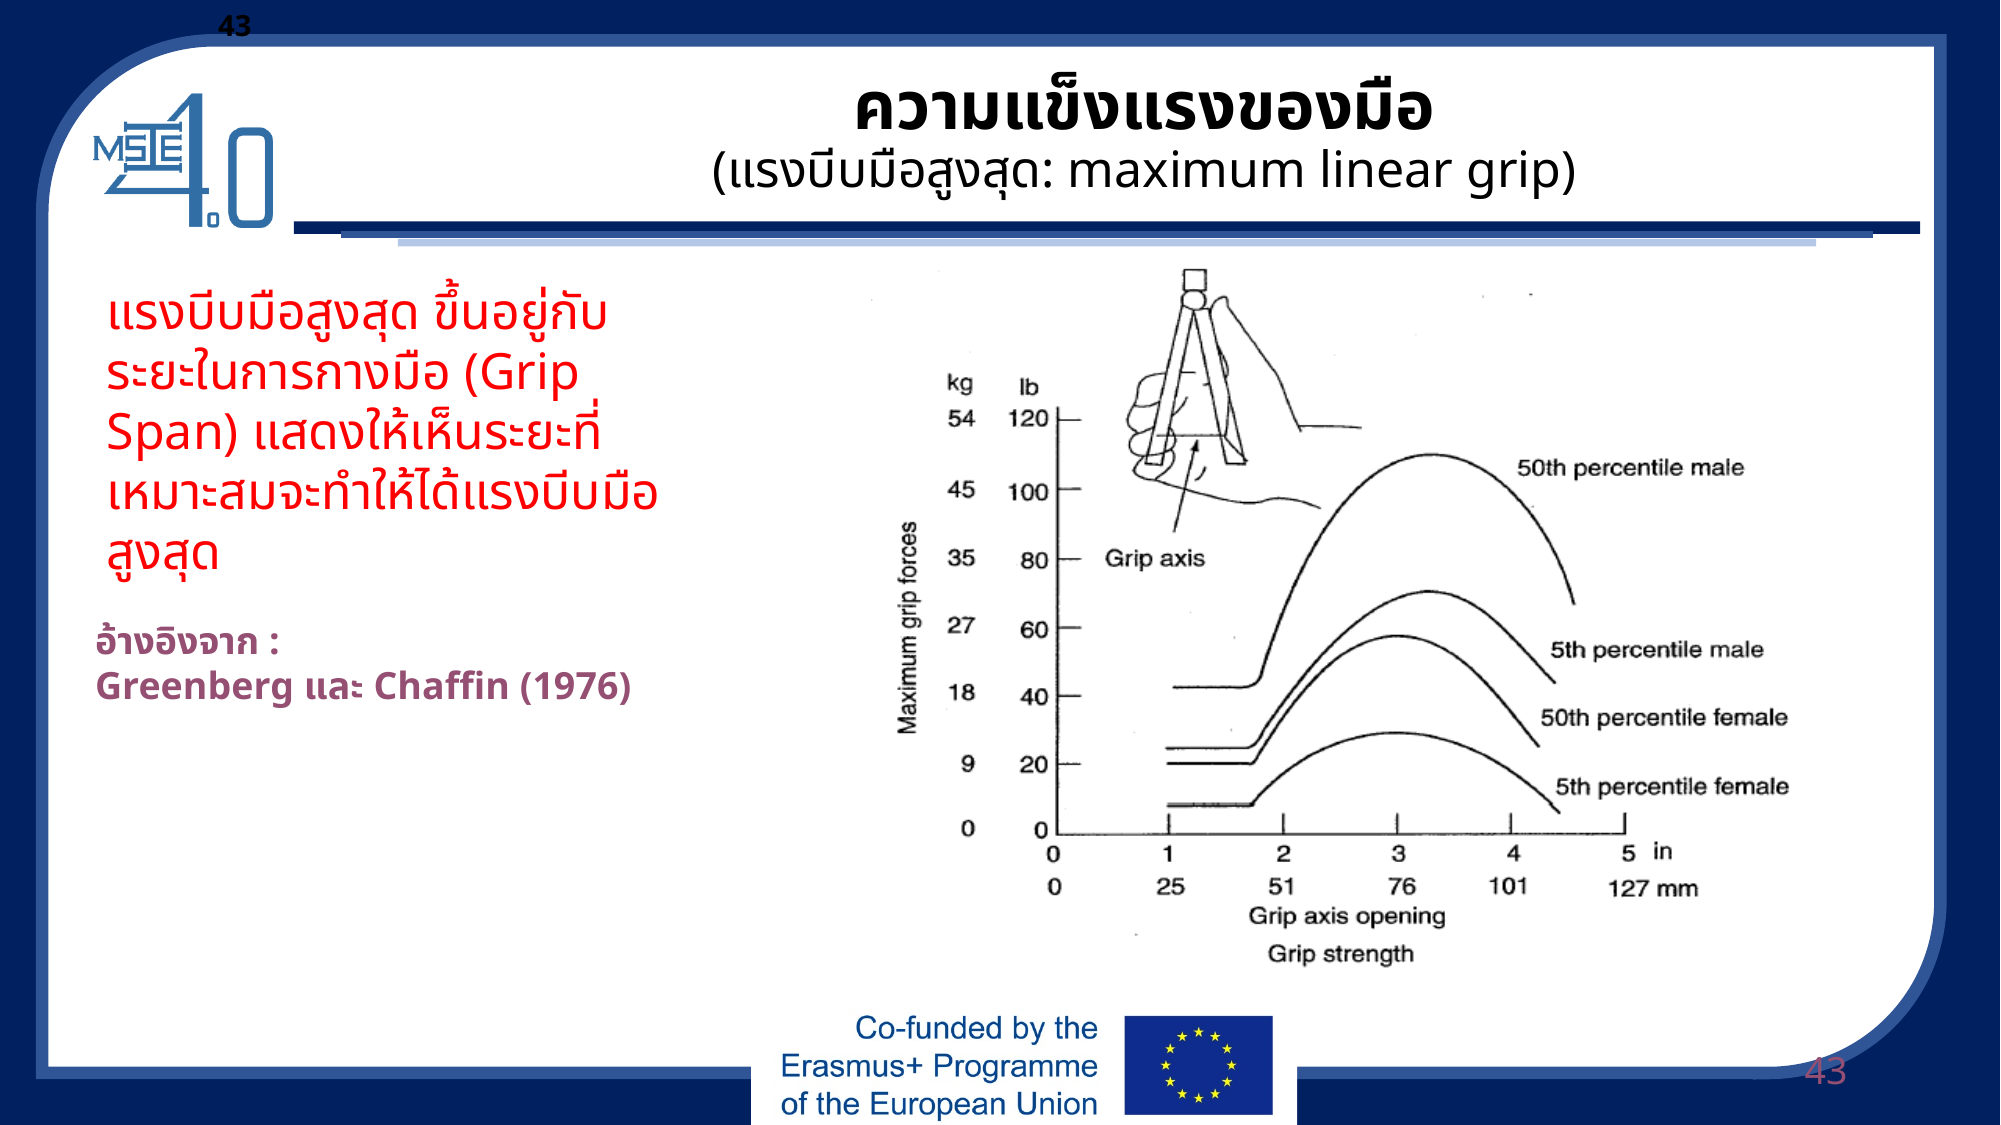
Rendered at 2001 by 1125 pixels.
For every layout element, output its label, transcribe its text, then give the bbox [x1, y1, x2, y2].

picture [751, 1003, 1298, 1125]
text_box อ้างอิงจาก : Greenberg และ Chaffin (1976) [80, 609, 871, 715]
picture [871, 249, 1811, 982]
slide_number 43 [1412, 1042, 1863, 1103]
text_box 43 [187, 0, 283, 79]
text_box แรงบีบมือสูงสุด ขึ้นอยู่กับระยะในการกางมือ (Grip Span) แสดงให้เห็นระยะที่เหมาะสมจะทำให้ได้แรงบีบมือสูงสุด [92, 272, 713, 588]
title ความแข็งแรงของมือ (แรงบีบมือสูงสุด: maximum linear grip) [282, 36, 2000, 235]
